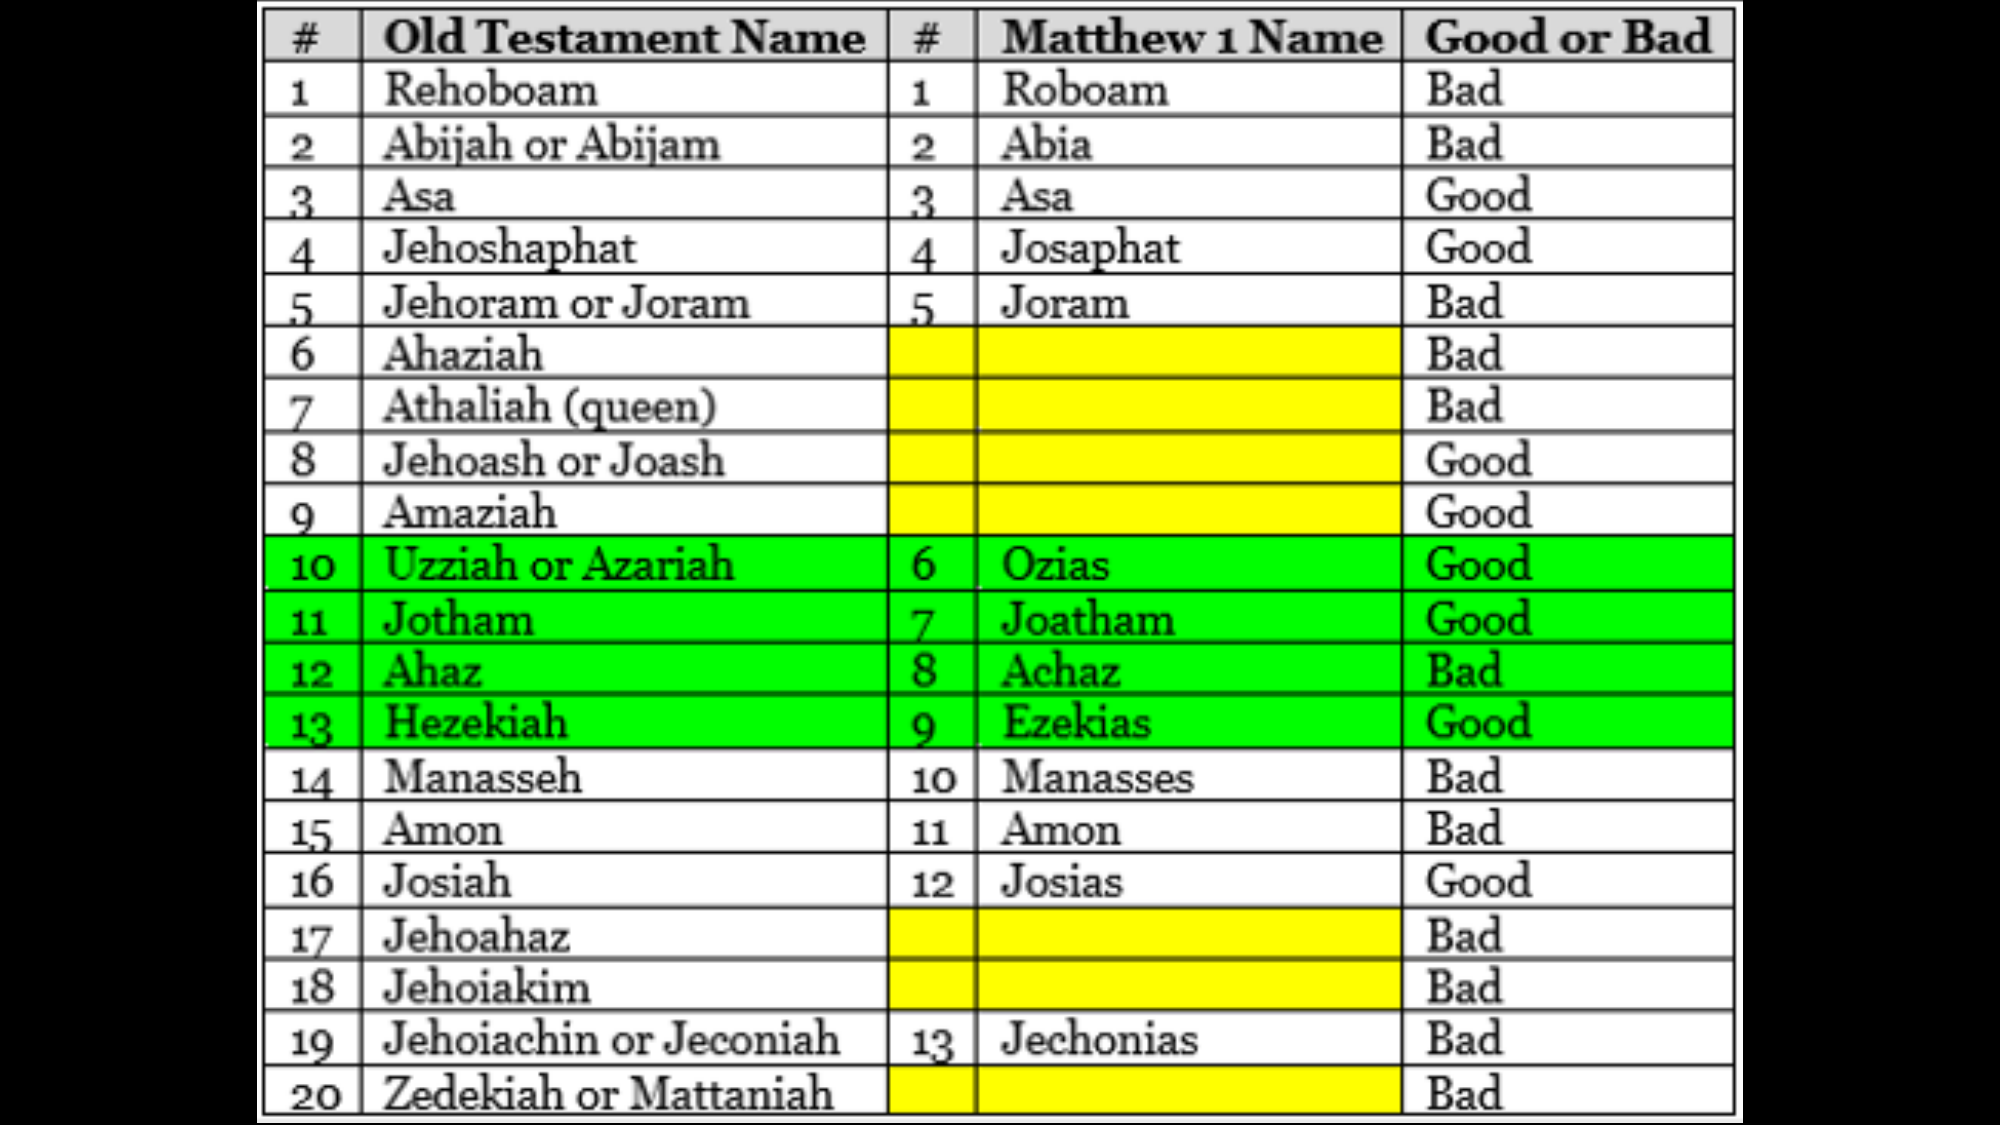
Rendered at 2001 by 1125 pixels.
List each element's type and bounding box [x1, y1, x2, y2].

picture [257, 0, 1743, 1123]
